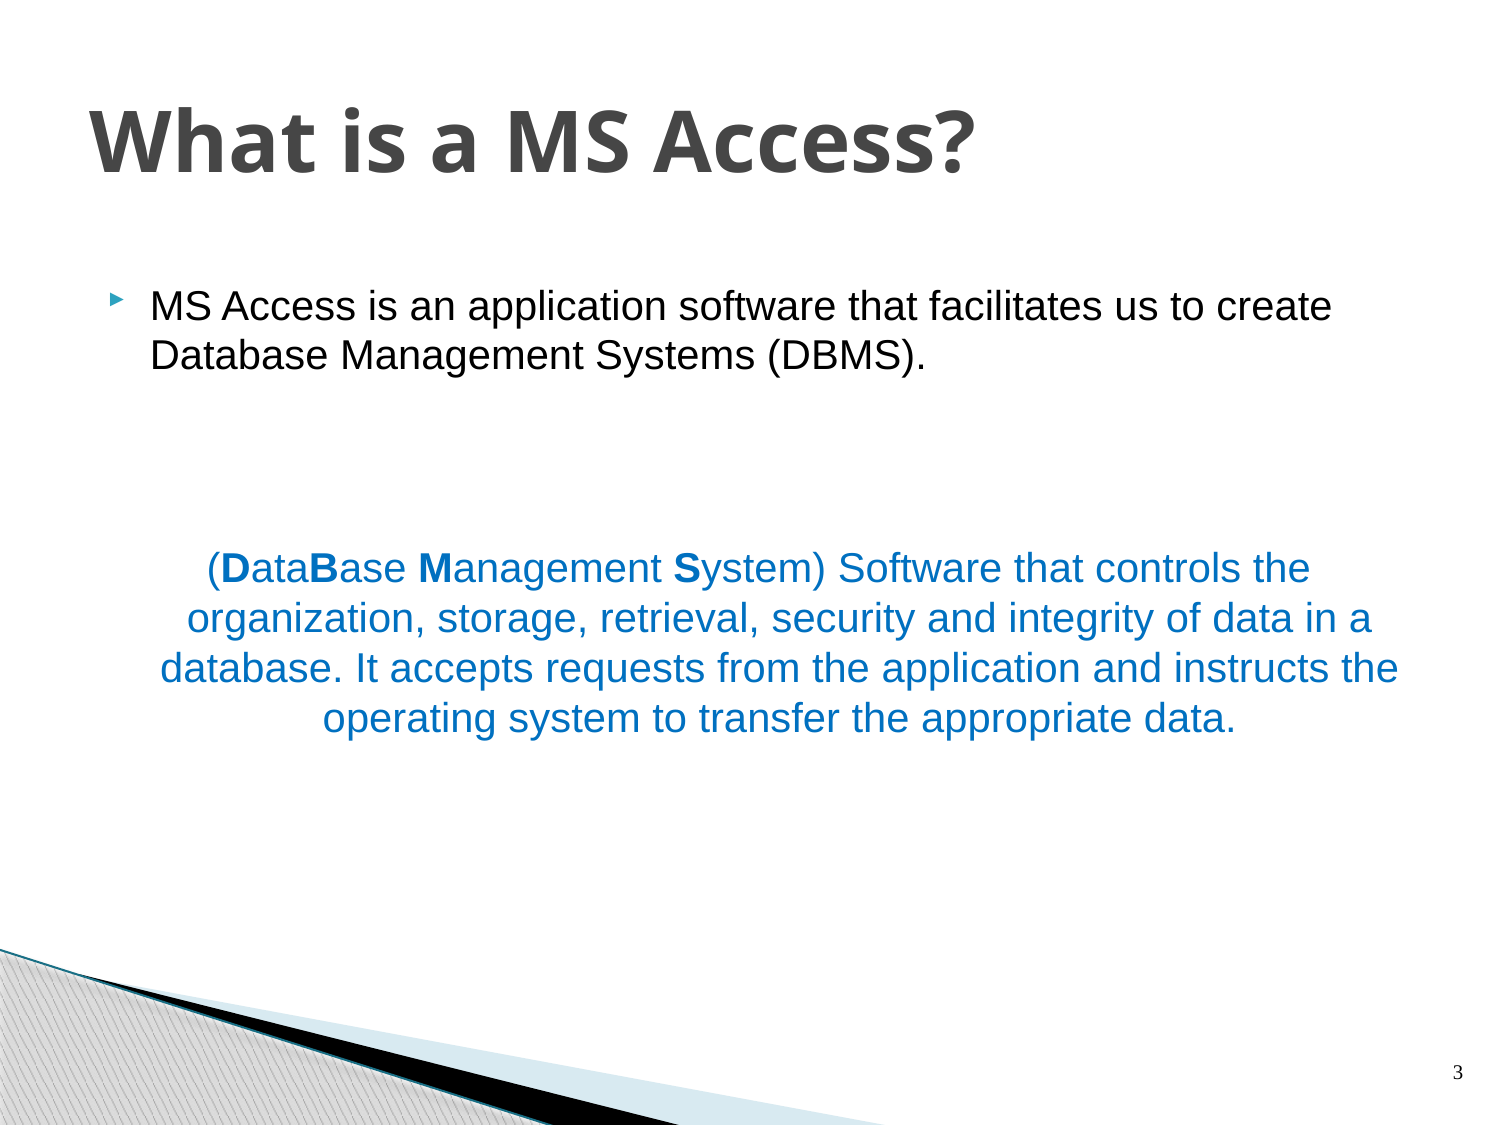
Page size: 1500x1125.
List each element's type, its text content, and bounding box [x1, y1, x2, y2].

slide_number 3 [1418, 1051, 1479, 1112]
title What is a MS Access? [75, 45, 1425, 233]
list MS Access is an application software that facilitates us to create Database Management Systems (DBMS). (DataBase Management System) Software that controls the organization, storage, retrieval, security and integrity of data in a database. It accepts requests from the application and instructs the operating system to transfer the appropriate data. [75, 233, 1425, 1067]
